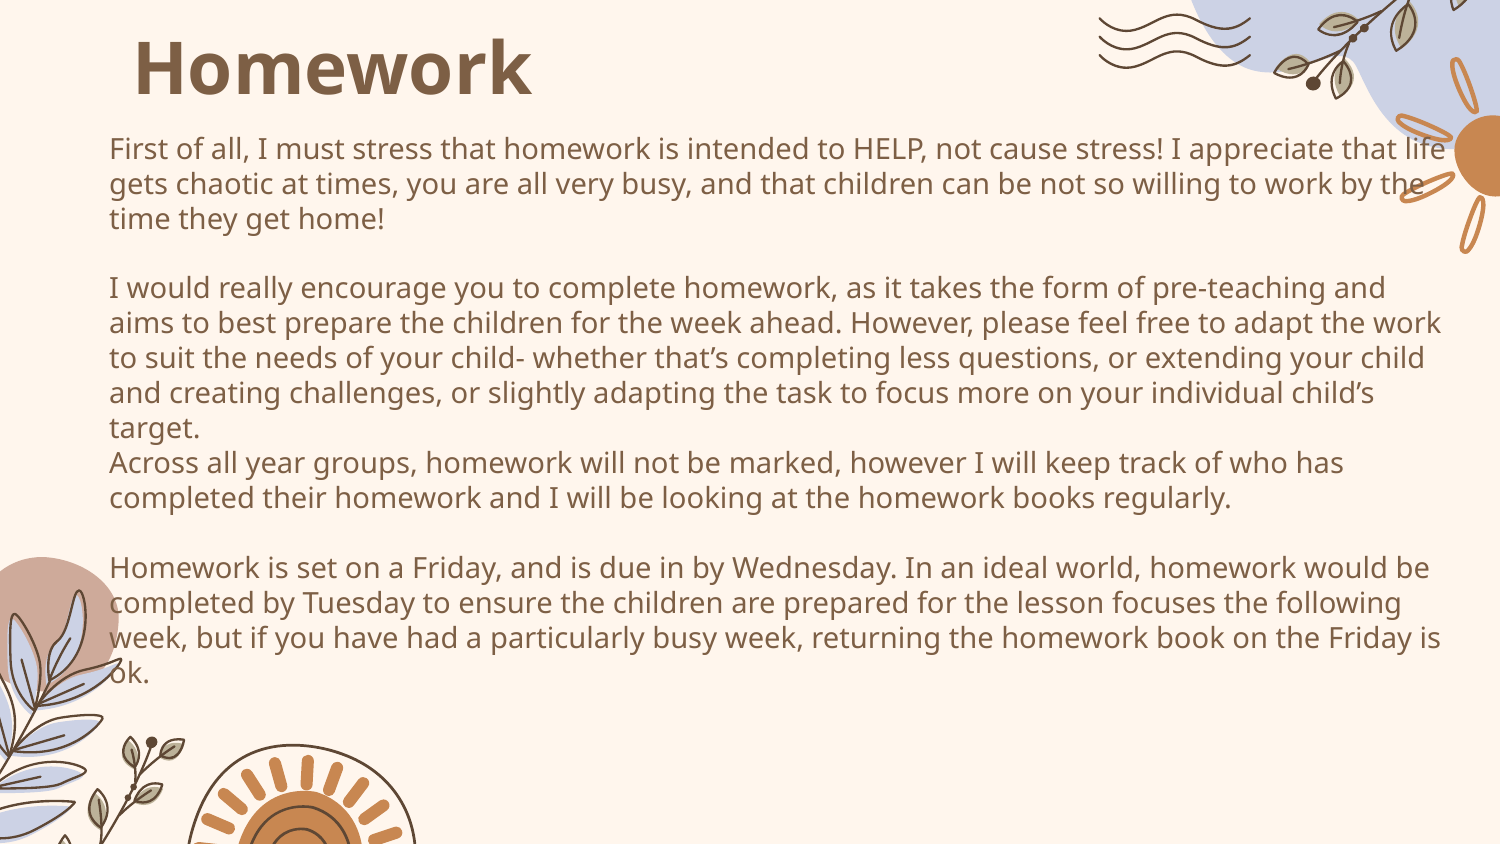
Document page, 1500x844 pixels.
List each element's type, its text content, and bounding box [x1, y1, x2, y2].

list First of all, I must stress that homework is intended to HELP, not cause stress! I appreciate that life gets chaotic at times, you are all very busy, and that children can be not so willing to work by the time they get home! I would really encourage you to complete homework, as it takes the form of pre-teaching and aims to best prepare the children for the week ahead. However, please feel free to adapt the work to suit the needs of your child- whether that’s completing less questions, or extending your child and creating challenges, or slightly adapting the task to focus more on your individual child’s target. Across all year groups, homework will not be marked, however I will keep track of who has completed their homework and I will be looking at the homework books regularly. Homework is set on a Friday, and is due in by Wednesday. In an ideal world, homework would be completed by Tuesday to ensure the children are prepared for the lesson focuses the following week, but if you have had a particularly busy week, returning the homework book on the Friday is ok. [94, 114, 1464, 701]
title Homework [117, 0, 663, 114]
